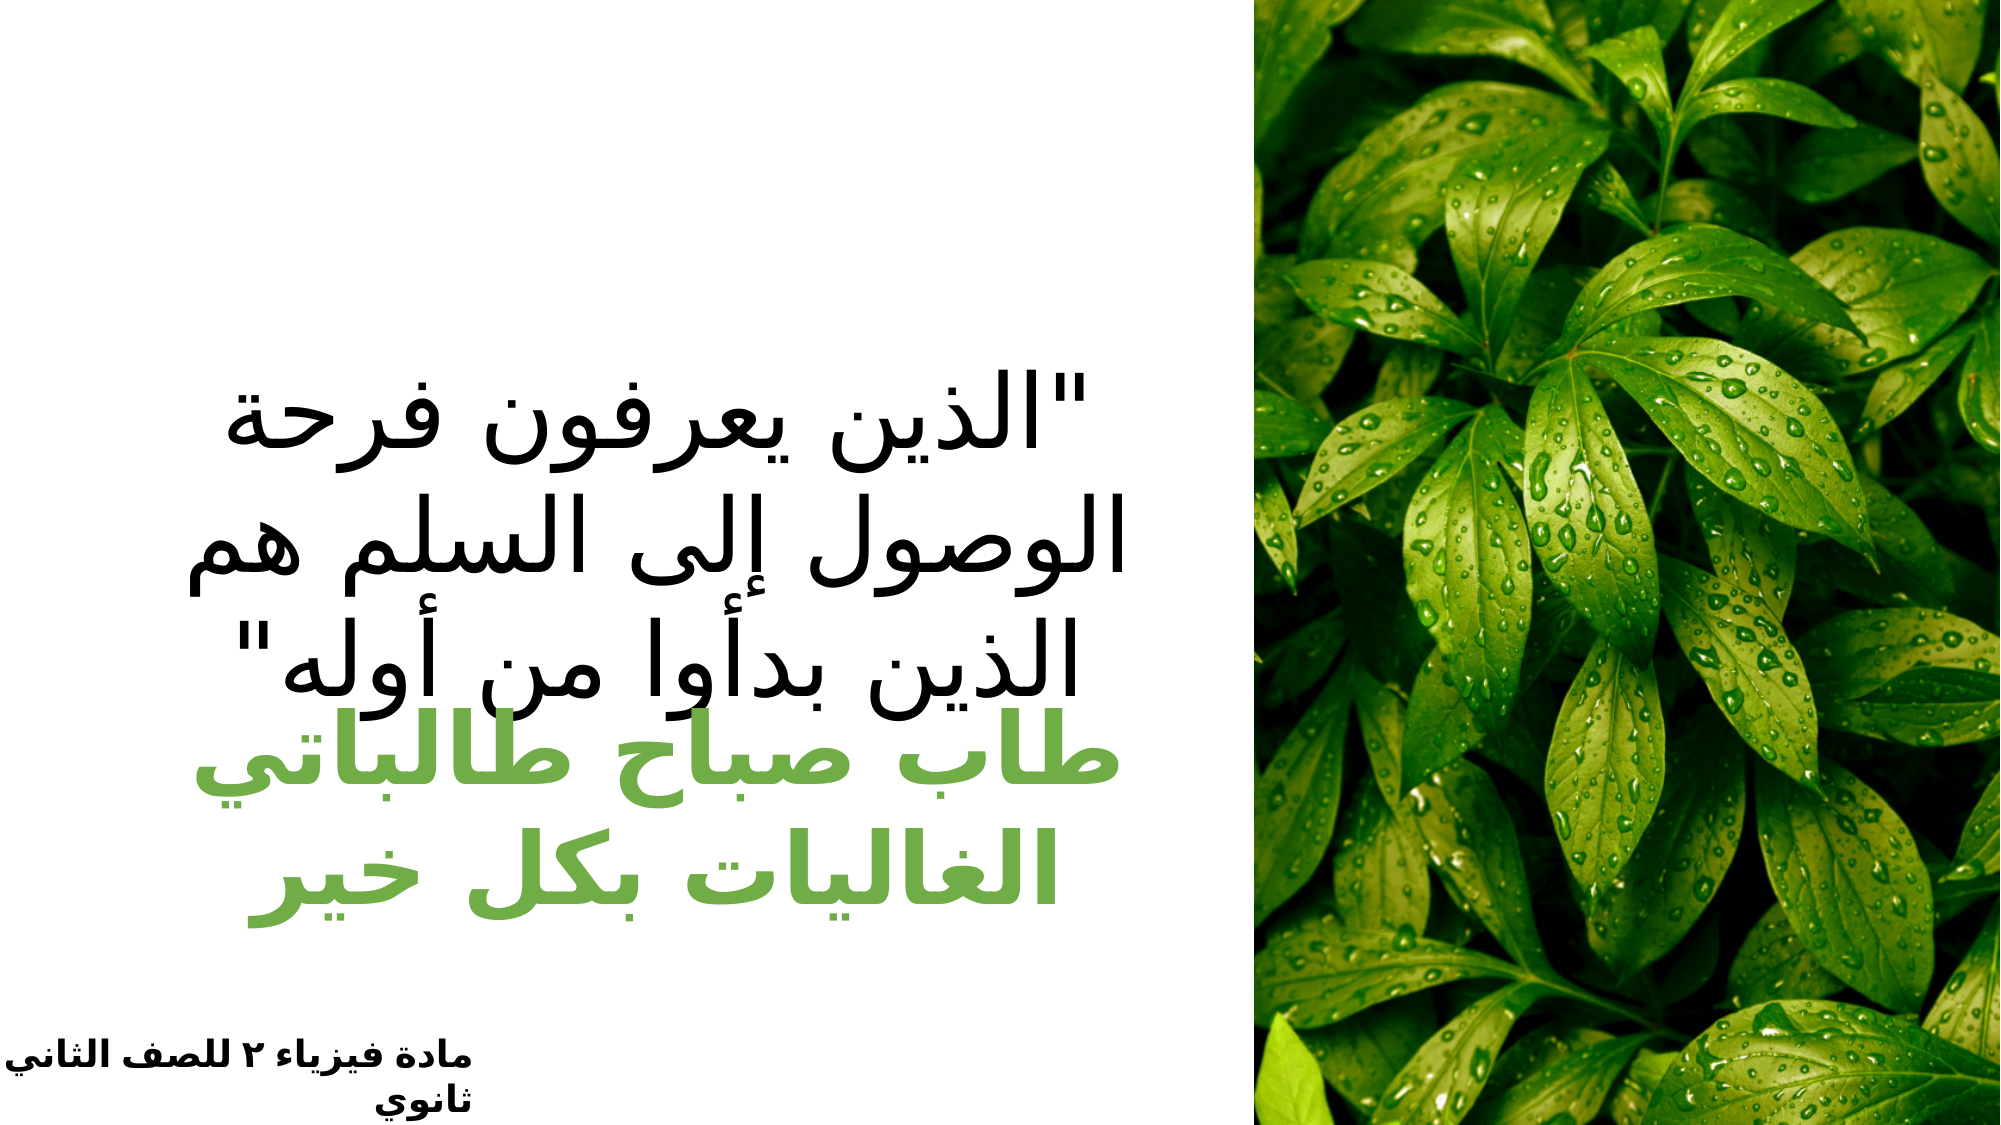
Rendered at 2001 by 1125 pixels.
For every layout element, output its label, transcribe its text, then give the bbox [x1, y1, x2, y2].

text_box طاب صباح طالباتي الغاليات بكل خير [102, 677, 1215, 933]
text_box "الذين يعرفون فرحة الوصول إلى السلم هم الذين بدأوا من أوله" [149, 338, 1167, 677]
text_box مادة فيزياء ٢ للصف الثاني ثانوي [0, 1023, 489, 1125]
picture [1254, 0, 2000, 1125]
